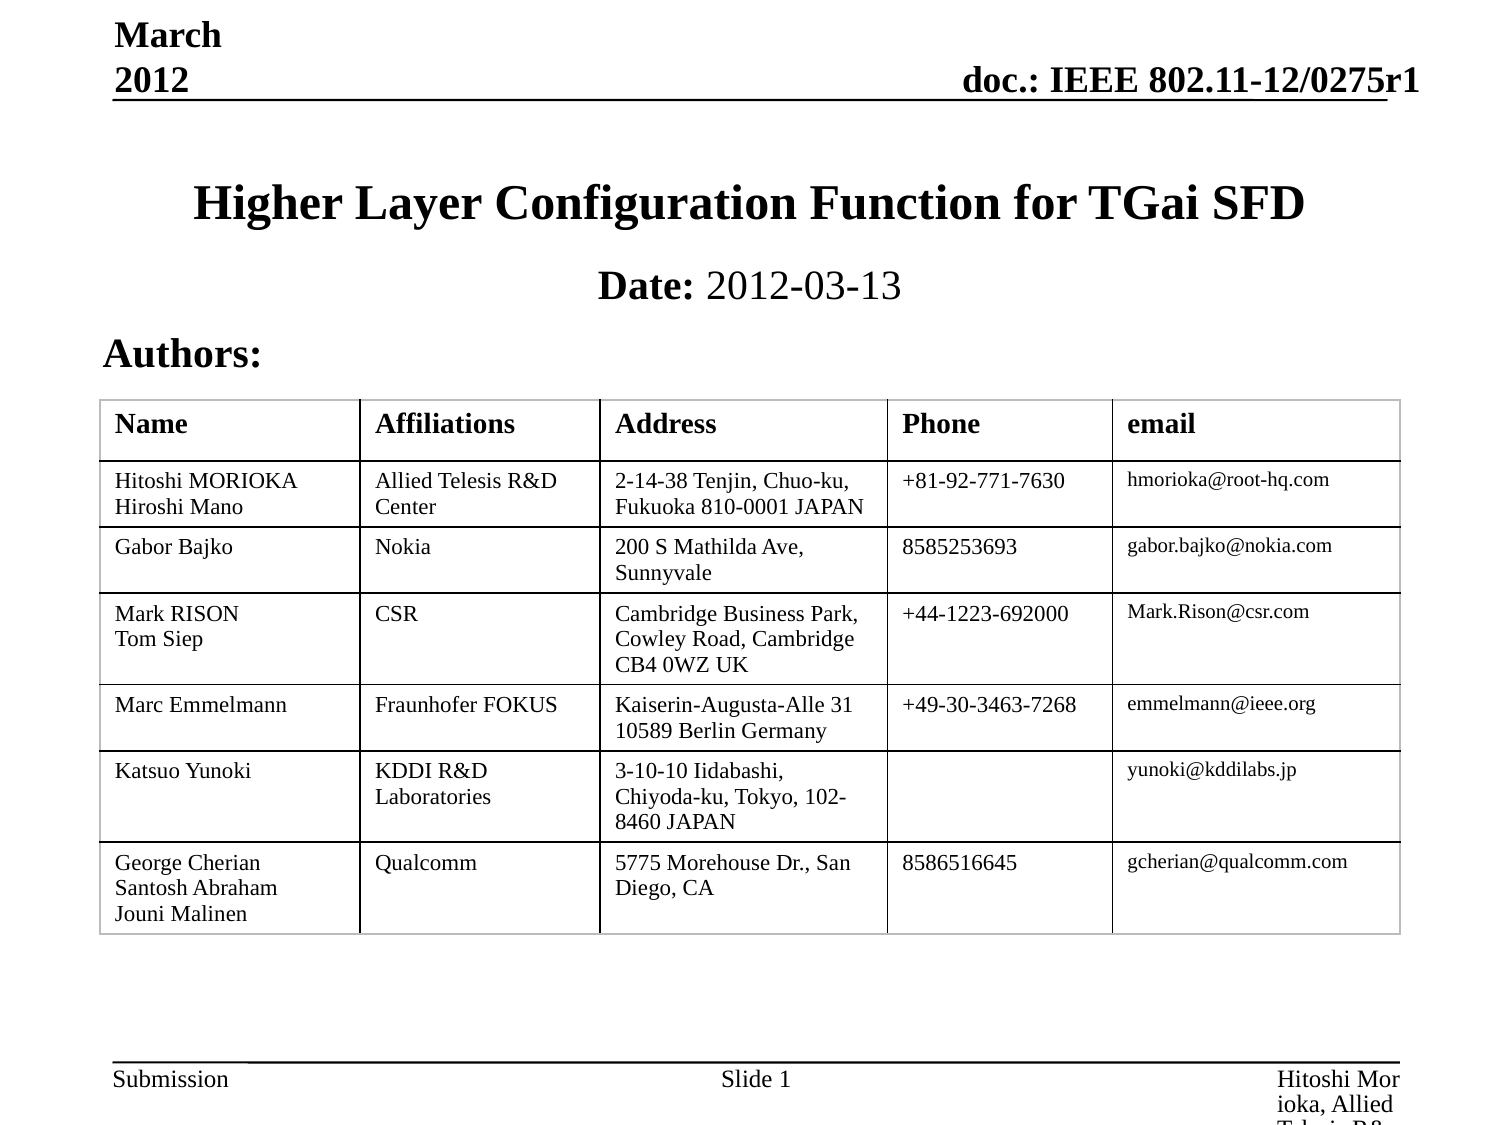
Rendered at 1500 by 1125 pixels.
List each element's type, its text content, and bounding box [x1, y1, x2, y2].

table_header Affiliations [361, 401, 599, 460]
table_cell +81-92-771-7630 [888, 462, 1112, 526]
table_cell KDDI R&D Laboratories [361, 752, 599, 841]
table_cell 3-10-10 Iidabashi, Chiyoda-ku, Tokyo, 102-8460 JAPAN [601, 752, 887, 841]
list Date: 2012-03-13 [112, 249, 1388, 313]
table_cell [888, 752, 1112, 841]
table_cell 5775 Morehouse Dr., San Diego, CA [601, 843, 887, 933]
table_header email [1113, 401, 1399, 460]
table_cell George Cherian Santosh Abraham Jouni Malinen [101, 843, 359, 933]
table_cell 8586516645 [888, 843, 1112, 933]
table_cell hmorioka@root-hq.com [1113, 462, 1399, 526]
table_header Address [601, 401, 887, 460]
table_header Name [101, 401, 359, 460]
table_header Phone [888, 401, 1112, 460]
table_cell Qualcomm [361, 843, 599, 933]
table_cell Hitoshi MORIOKA Hiroshi Mano [101, 462, 359, 526]
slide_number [114, 54, 272, 101]
table_cell Mark.Rison@csr.com [1113, 594, 1399, 684]
table_cell 2-14-38 Tenjin, Chuo-ku, Fukuoka 810-0001 JAPAN [601, 462, 887, 526]
table_cell 200 S Mathilda Ave, Sunnyvale [601, 528, 887, 592]
text_box Authors: [87, 318, 325, 381]
table_cell Fraunhofer FOKUS [361, 685, 599, 750]
title Higher Layer Configuration Function for TGai SFD [112, 112, 1388, 249]
table_cell Nokia [361, 528, 599, 592]
table_cell Marc Emmelmann [101, 685, 359, 750]
slide_number Slide 1 [712, 1061, 800, 1093]
table_cell CSR [361, 594, 599, 684]
table_cell Kaiserin-Augusta-Alle 31 10589 Berlin Germany [601, 685, 887, 750]
table_cell 8585253693 [888, 528, 1112, 592]
table_cell gabor.bajko@nokia.com [1113, 528, 1399, 592]
table_cell Cambridge Business Park, Cowley Road, Cambridge CB4 0WZ UK [601, 594, 887, 684]
table_cell +44-1223-692000 [888, 594, 1112, 684]
table_cell gcherian@qualcomm.com [1113, 843, 1399, 933]
table_cell Allied Telesis R&D Center [361, 462, 599, 526]
table_cell +49-30-3463-7268 [888, 685, 1112, 750]
table_cell Katsuo Yunoki [101, 752, 359, 841]
footer Hitoshi Morioka, Allied Telesis R&D Center [1276, 1061, 1402, 1093]
table_cell emmelmann@ieee.org [1113, 685, 1399, 750]
table_cell yunoki@kddilabs.jp [1113, 752, 1399, 841]
table_cell Gabor Bajko [101, 528, 359, 592]
table_cell Mark RISON Tom Siep [101, 594, 359, 684]
